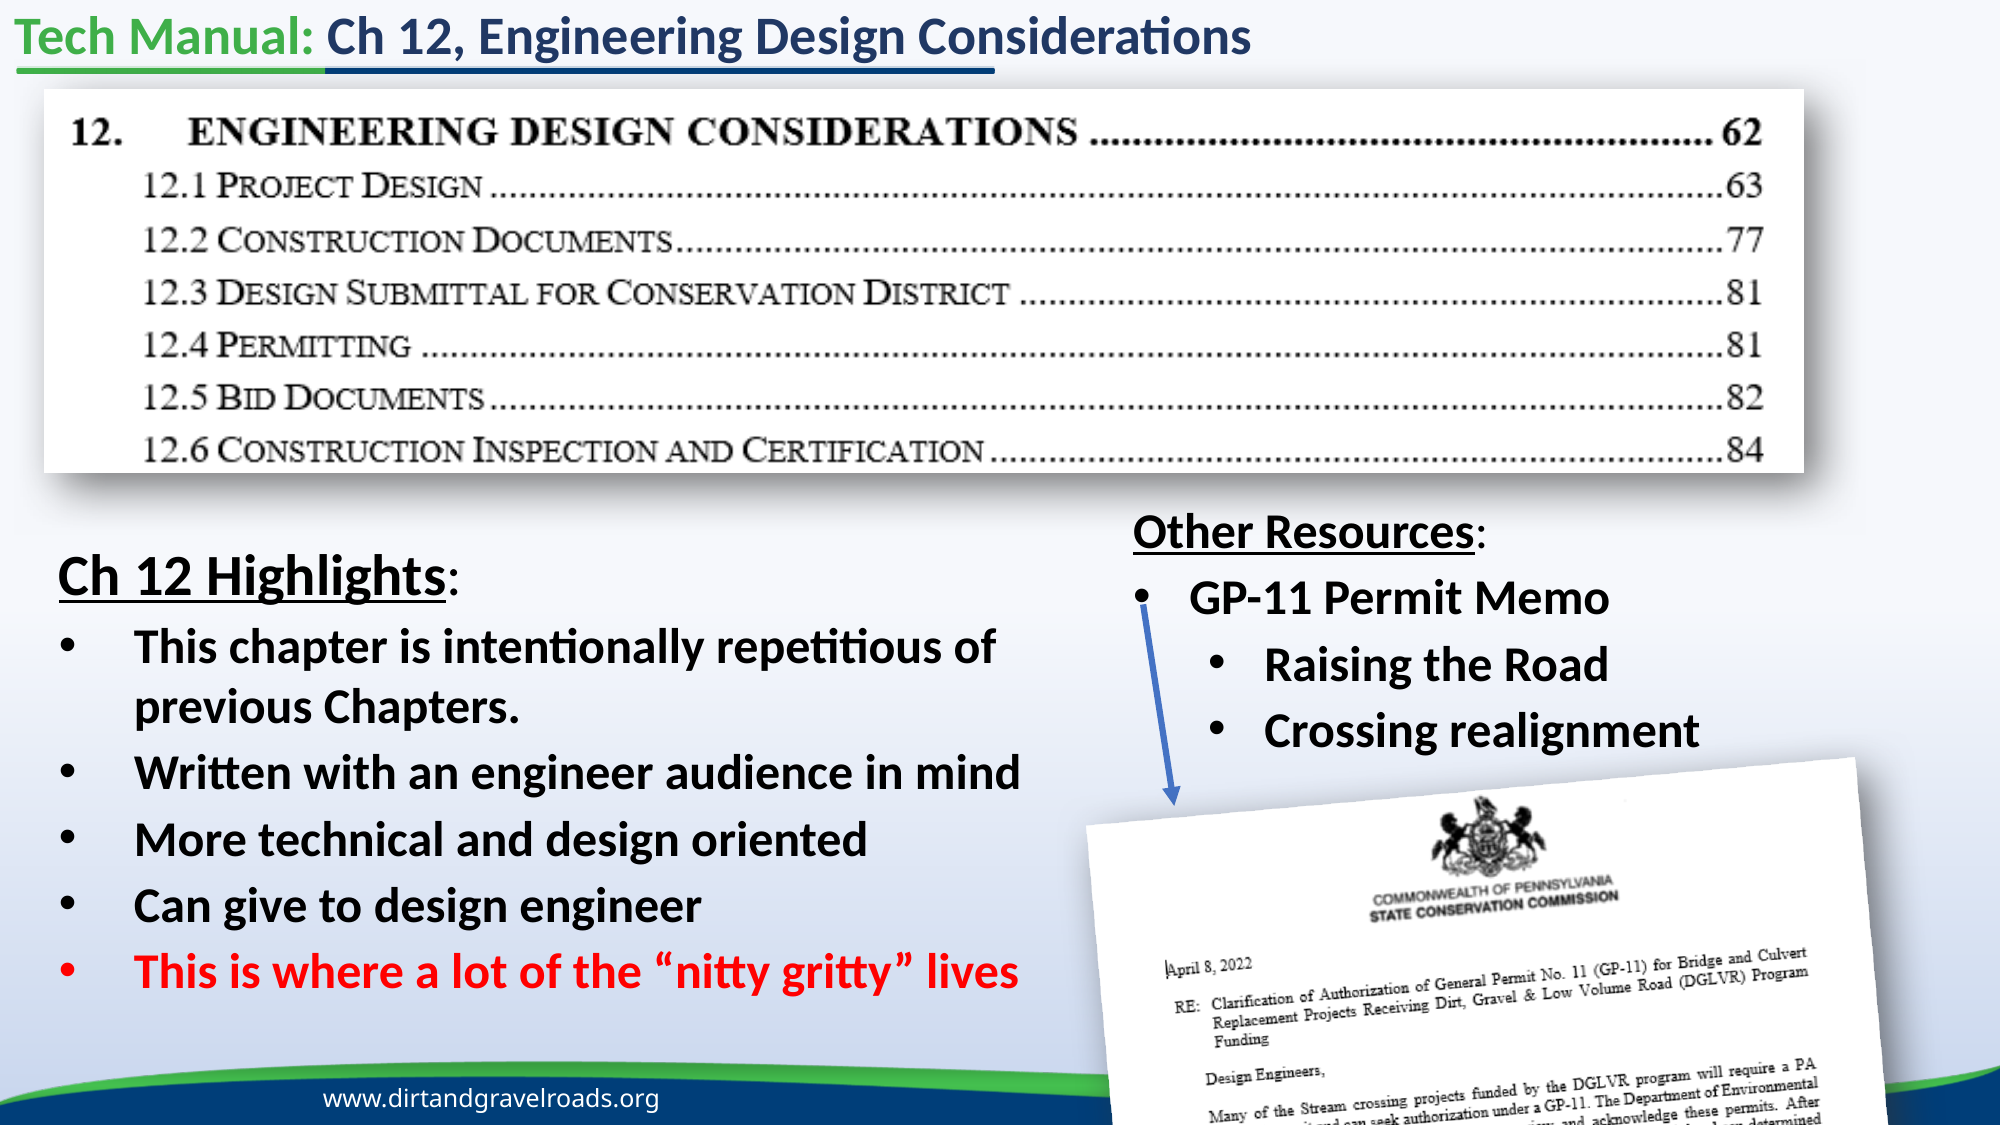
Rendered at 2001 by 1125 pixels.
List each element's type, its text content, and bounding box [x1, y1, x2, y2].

text_box Tech Manual: Ch 12, Engineering Design Considerations [0, 0, 1987, 89]
picture [44, 89, 1834, 492]
text_box Other Resources: GP-11 Permit Memo Raising the Road Crossing realignment [1118, 491, 2000, 765]
picture [0, 758, 2000, 1125]
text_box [1143, 604, 1175, 789]
text_box Ch 12 Highlights: This chapter is intentionally repetitious of previous Chapters. Written with an engineer audience in mind More technical and design oriented Can give to design engineer This is where a lot of the “nitty gritty” lives [44, 530, 1074, 1049]
picture [13, 57, 1001, 88]
